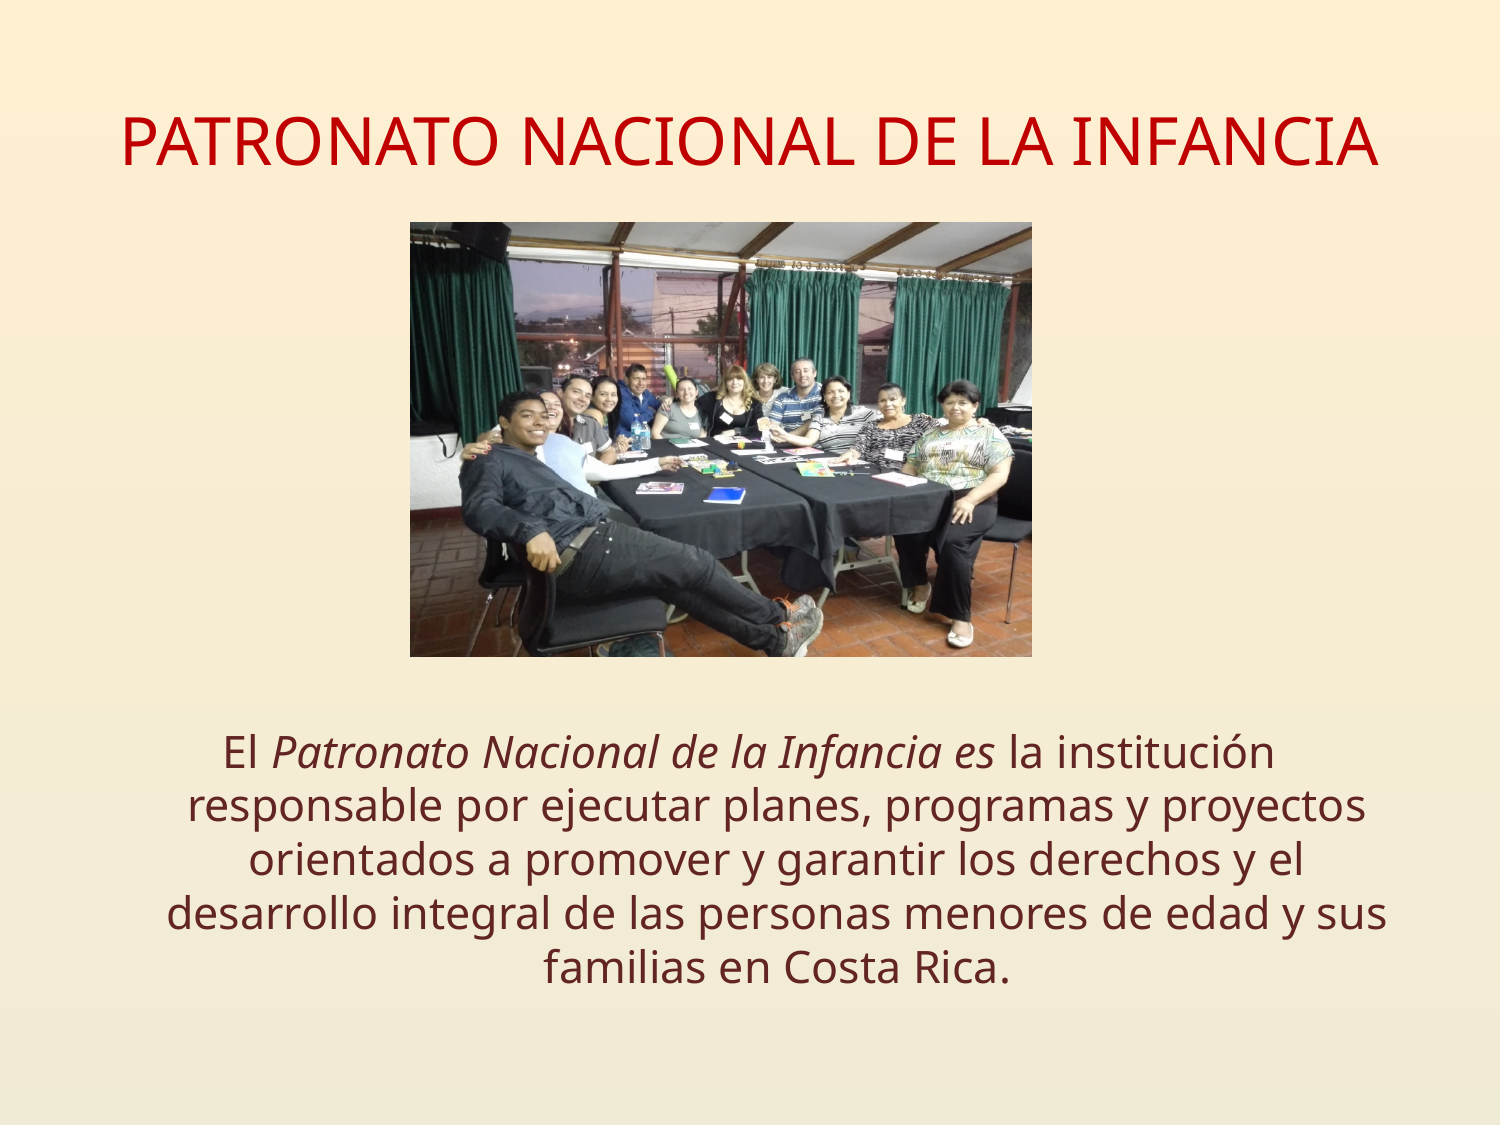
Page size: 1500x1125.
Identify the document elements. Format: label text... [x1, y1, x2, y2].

title PATRONATO NACIONAL DE LA INFANCIA [74, 44, 1426, 233]
picture [409, 222, 1032, 657]
list El Patronato Nacional de la Infancia es la institución responsable por ejecutar planes, programas y proyectos orientados a promover y garantir los derechos y el desarrollo integral de las personas menores de edad y sus familias en Costa Rica. [74, 262, 1426, 1006]
